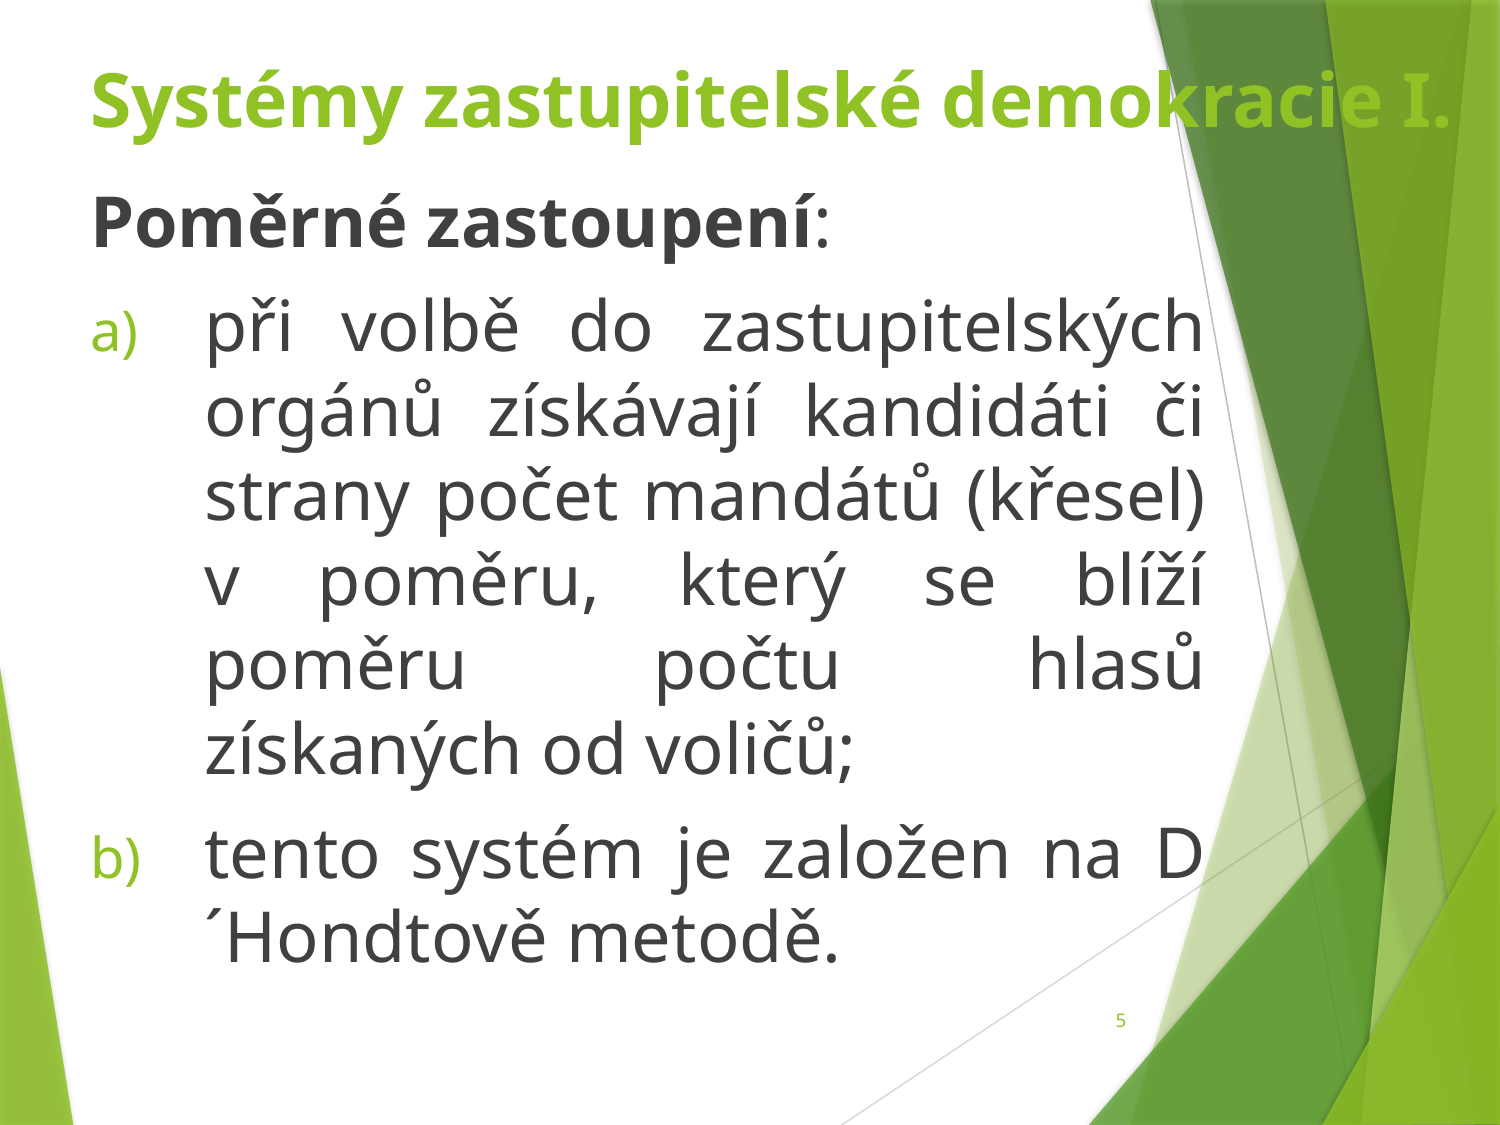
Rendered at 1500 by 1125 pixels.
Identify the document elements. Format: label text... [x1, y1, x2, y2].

title Systémy zastupitelské demokracie I. [75, 45, 1500, 233]
slide_number 5 [1057, 991, 1142, 1051]
list Poměrné zastoupení: při volbě do zastupitelských orgánů získávají kandidáti či strany počet mandátů (křesel) v poměru, který se blíží poměru počtu hlasů získaných od voličů; tento systém je založen na D´Hondtově metodě. [75, 169, 1223, 991]
